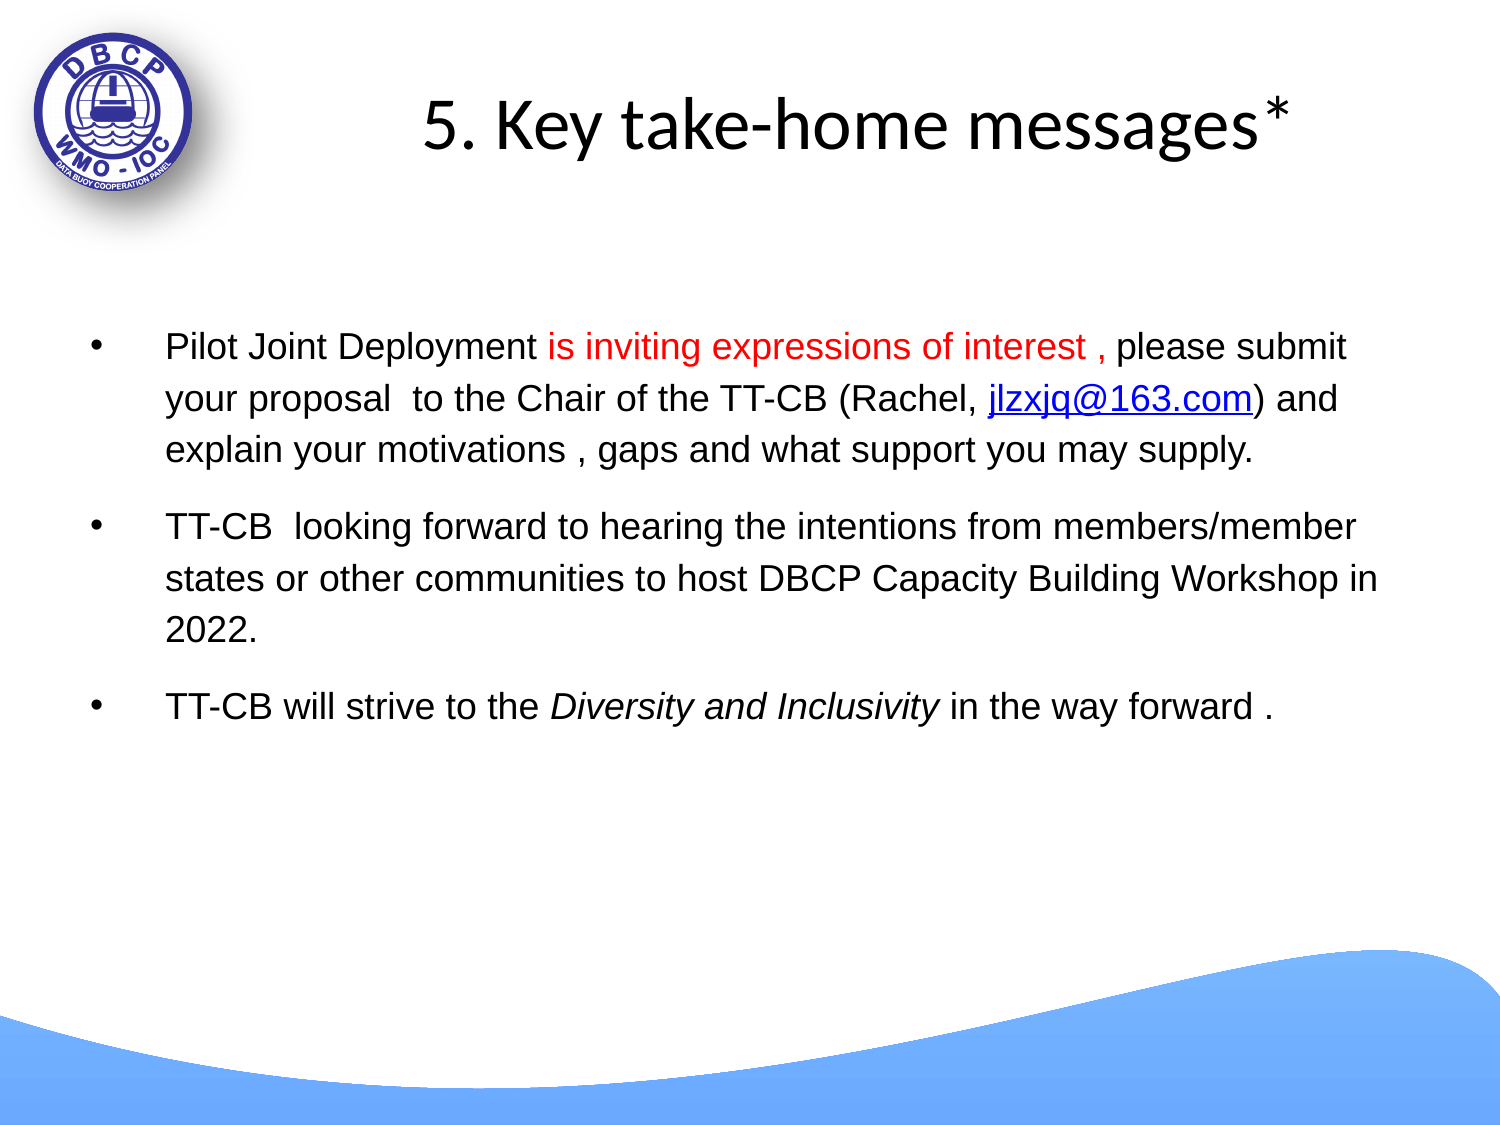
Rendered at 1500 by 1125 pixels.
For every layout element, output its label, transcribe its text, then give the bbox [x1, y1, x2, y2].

list Pilot Joint Deployment is inviting expressions of interest , please submit your proposal to the Chair of the TT-CB (Rachel, jlzxjq@163.com) and explain your motivations , gaps and what support you may supply. TT-CB looking forward to hearing the intentions from members/member states or other communities to host DBCP Capacity Building Workshop in 2022. TT-CB will strive to the Diversity and Inclusivity in the way forward . [75, 262, 1425, 1005]
title 5. Key take-home messages* [184, 26, 1500, 214]
picture [33, 32, 184, 192]
